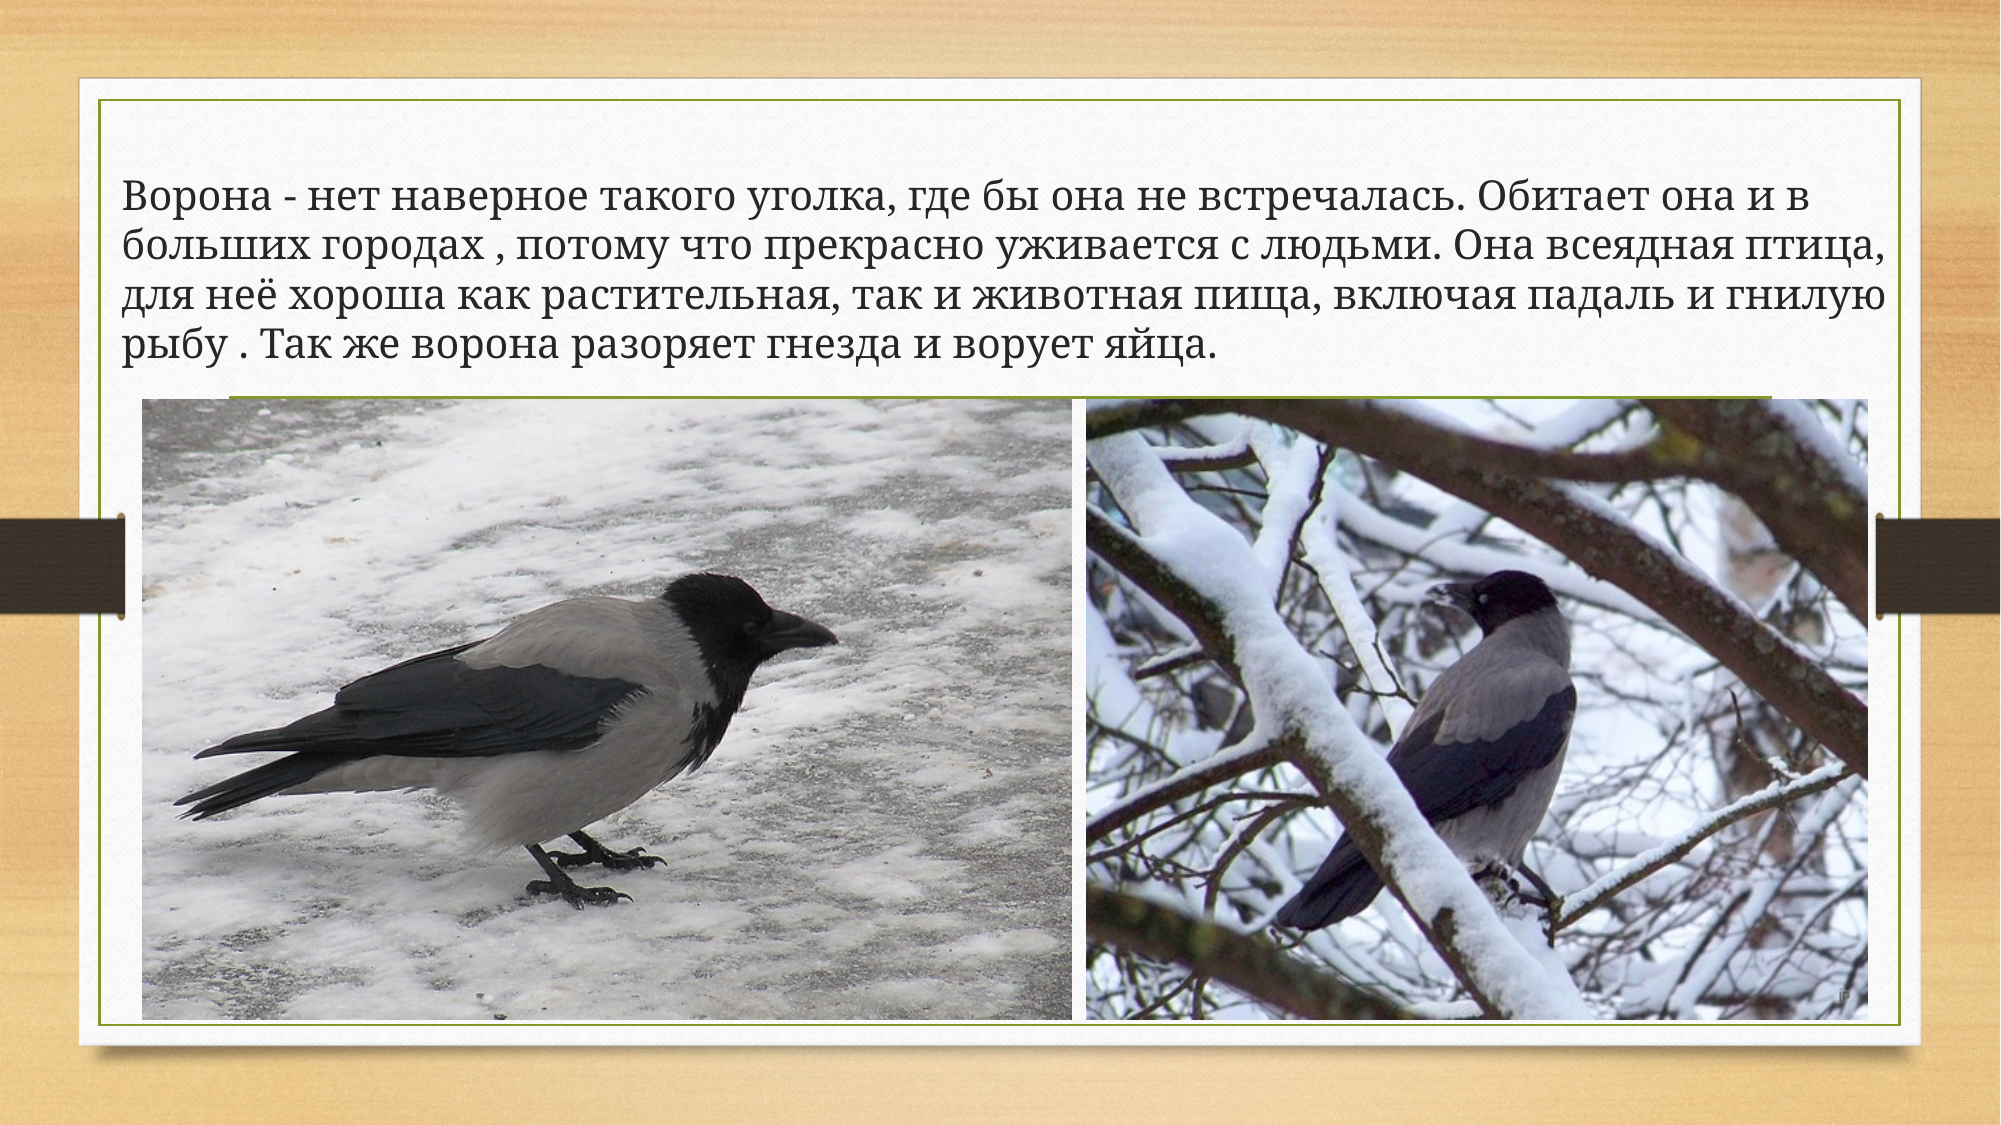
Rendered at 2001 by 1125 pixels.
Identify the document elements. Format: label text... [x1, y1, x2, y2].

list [141, 398, 1072, 1020]
picture [0, 0, 2001, 1125]
title Ворона - нет наверное такого уголка, где бы она не встречалась. Обитает она и в больших городах , потому что прекрасно уживается с людьми. Она всеядная птица, для неё хороша как растительная, так и животная пища, включая падаль и гнилую рыбу . Так же ворона разоряет гнезда и ворует яйца. [106, 161, 1903, 375]
